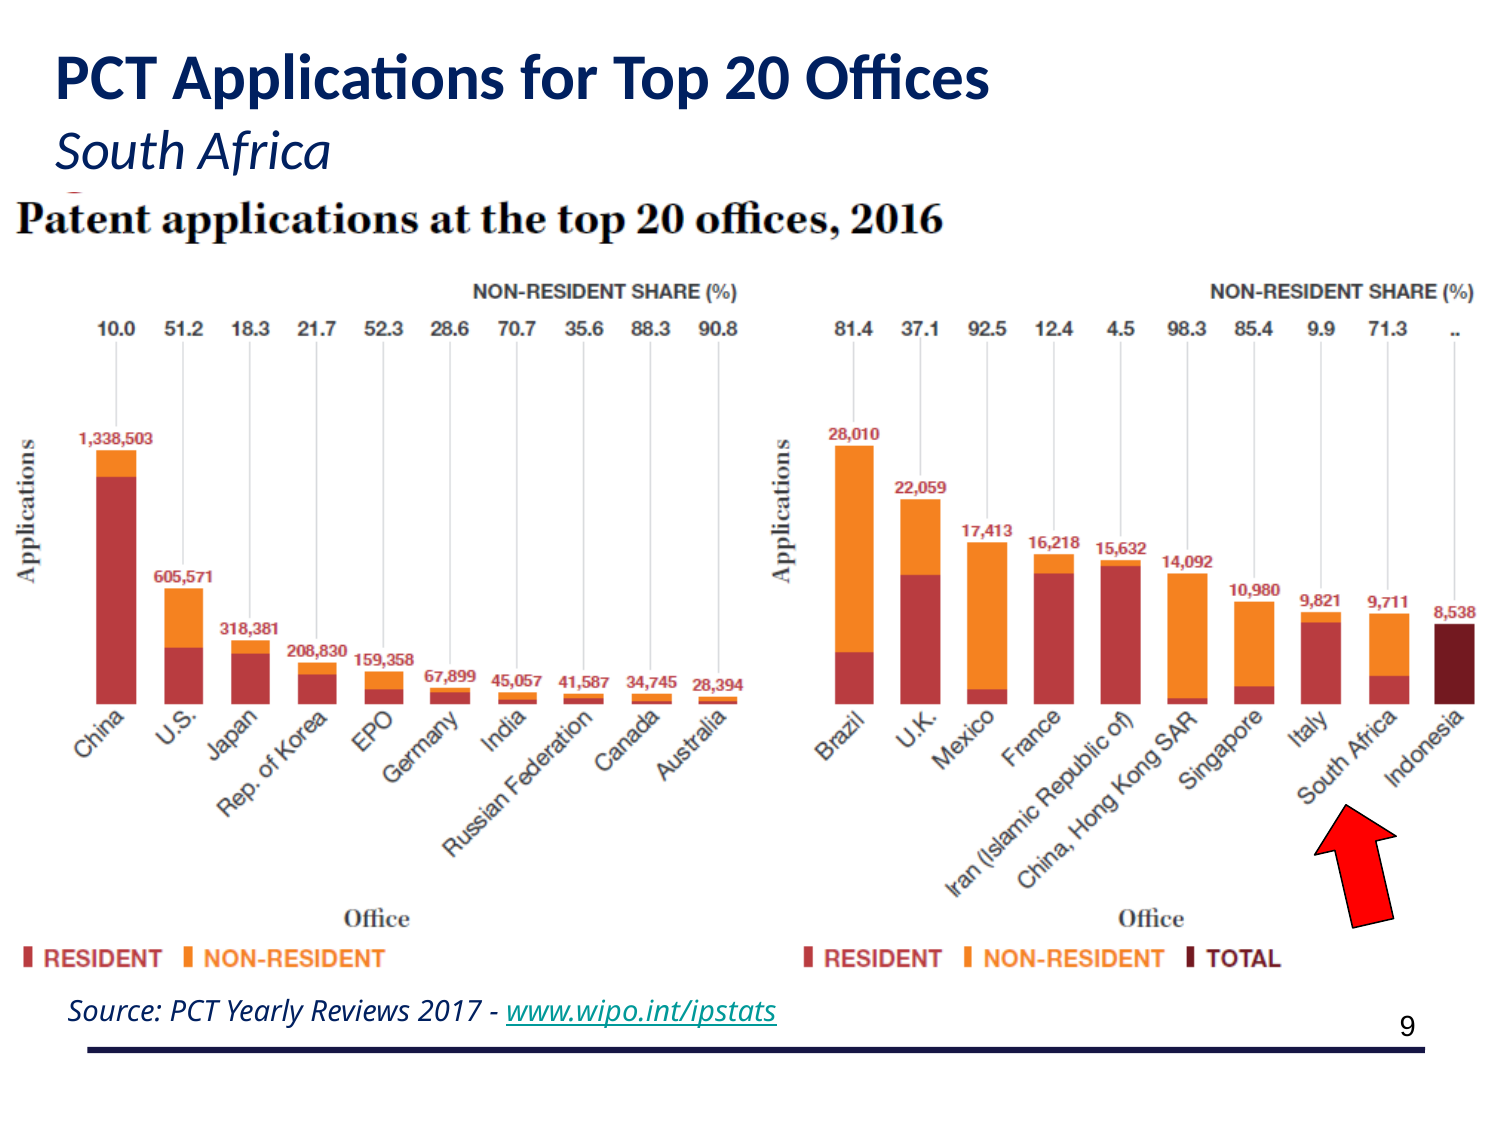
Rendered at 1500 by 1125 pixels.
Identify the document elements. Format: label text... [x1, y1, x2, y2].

picture [0, 192, 1500, 997]
text_box Source: PCT Yearly Reviews 2017 - www.wipo.int/ipstats [52, 1005, 800, 1040]
text_box PCT Applications for Top 20 Offices South Africa [41, 27, 1449, 188]
